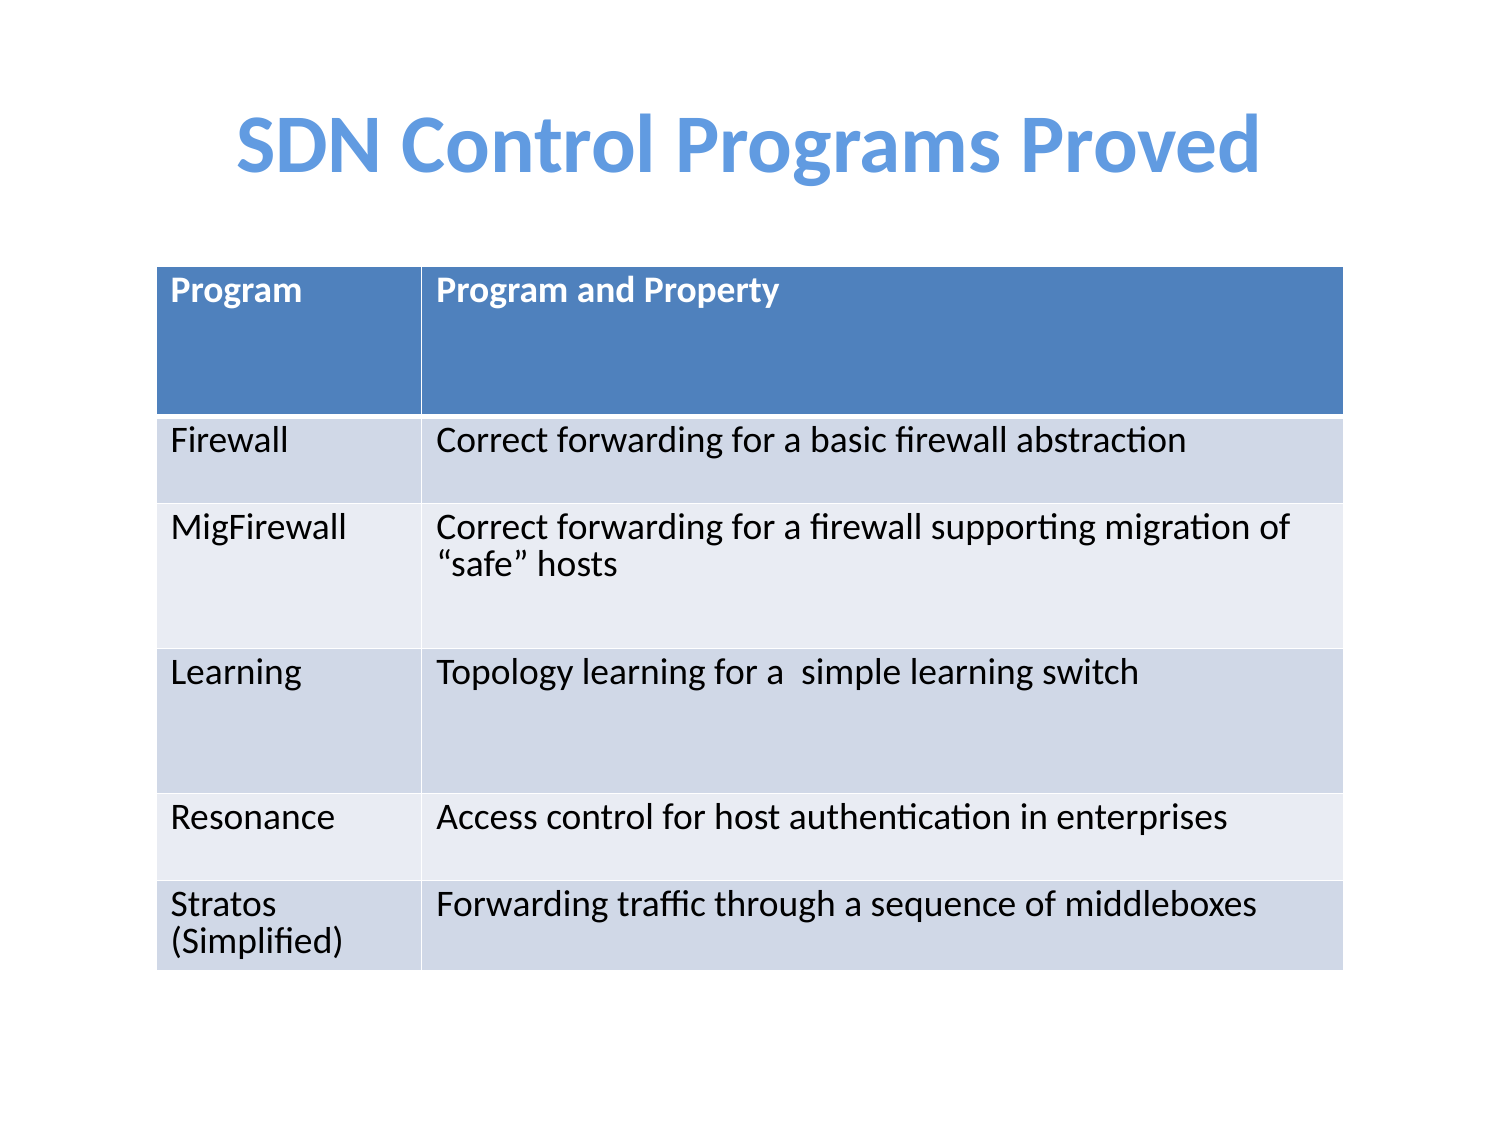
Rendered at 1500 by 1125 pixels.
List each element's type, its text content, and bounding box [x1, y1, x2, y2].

table_cell Resonance [157, 794, 421, 880]
table_cell Forwarding traffic through a sequence of middleboxes [422, 881, 1343, 970]
table_cell Firewall [157, 419, 421, 503]
table_header Program [157, 267, 421, 414]
table_cell MigFirewall [157, 504, 421, 648]
table_cell Topology learning for a simple learning switch [422, 649, 1343, 793]
title SDN Control Programs Proved [74, 44, 1426, 233]
table_cell Learning [157, 649, 421, 793]
table_header Program and Property [422, 267, 1343, 414]
table_cell Correct forwarding for a basic firewall abstraction [422, 419, 1343, 503]
table_cell Access control for host authentication in enterprises [422, 794, 1343, 880]
table_cell Correct forwarding for a firewall supporting migration of “safe” hosts [422, 504, 1343, 648]
table_cell Stratos (Simplified) [157, 881, 421, 970]
